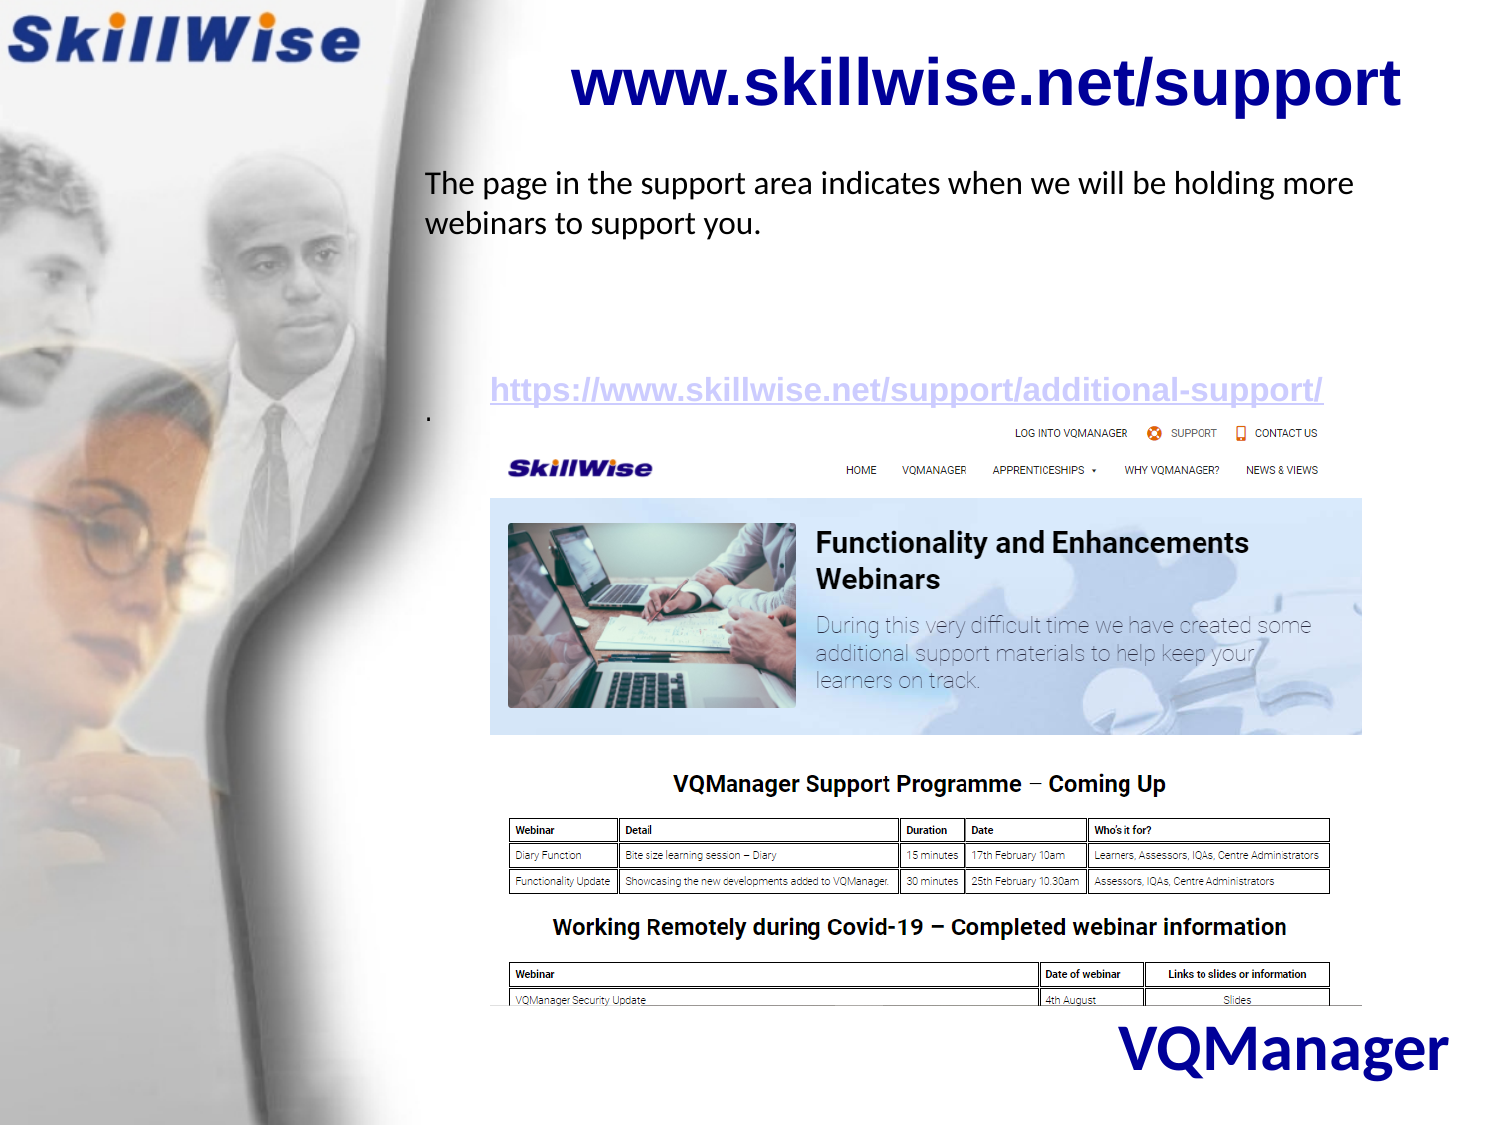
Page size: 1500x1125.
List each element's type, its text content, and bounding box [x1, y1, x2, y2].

text_box https://www.skillwise.net/support/additional-support/ [474, 360, 1347, 416]
title VQManager [474, 962, 1500, 1125]
picture [0, 0, 1500, 1125]
text_box www.skillwise.net/support [556, 31, 1418, 127]
list The page in the support area indicates when we will be holding more webinars to support you. . [409, 154, 1479, 306]
